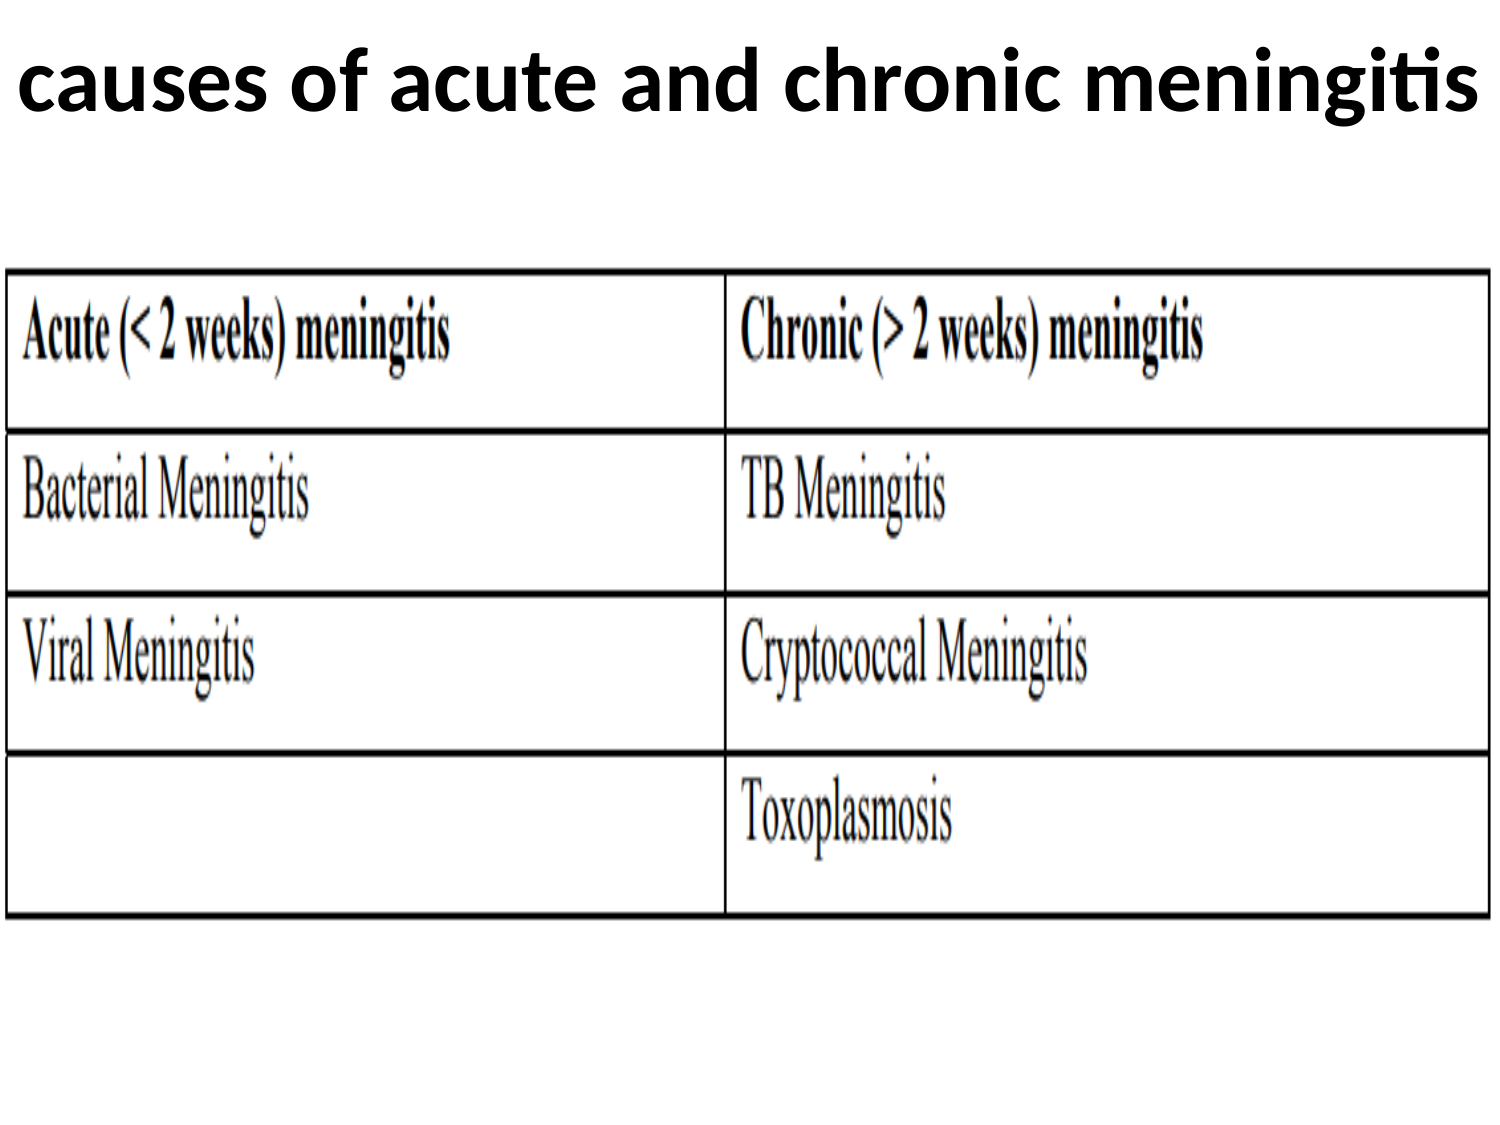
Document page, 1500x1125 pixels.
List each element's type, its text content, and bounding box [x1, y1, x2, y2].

title causes of acute and chronic meningitis [0, 0, 1500, 150]
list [0, 249, 1500, 938]
